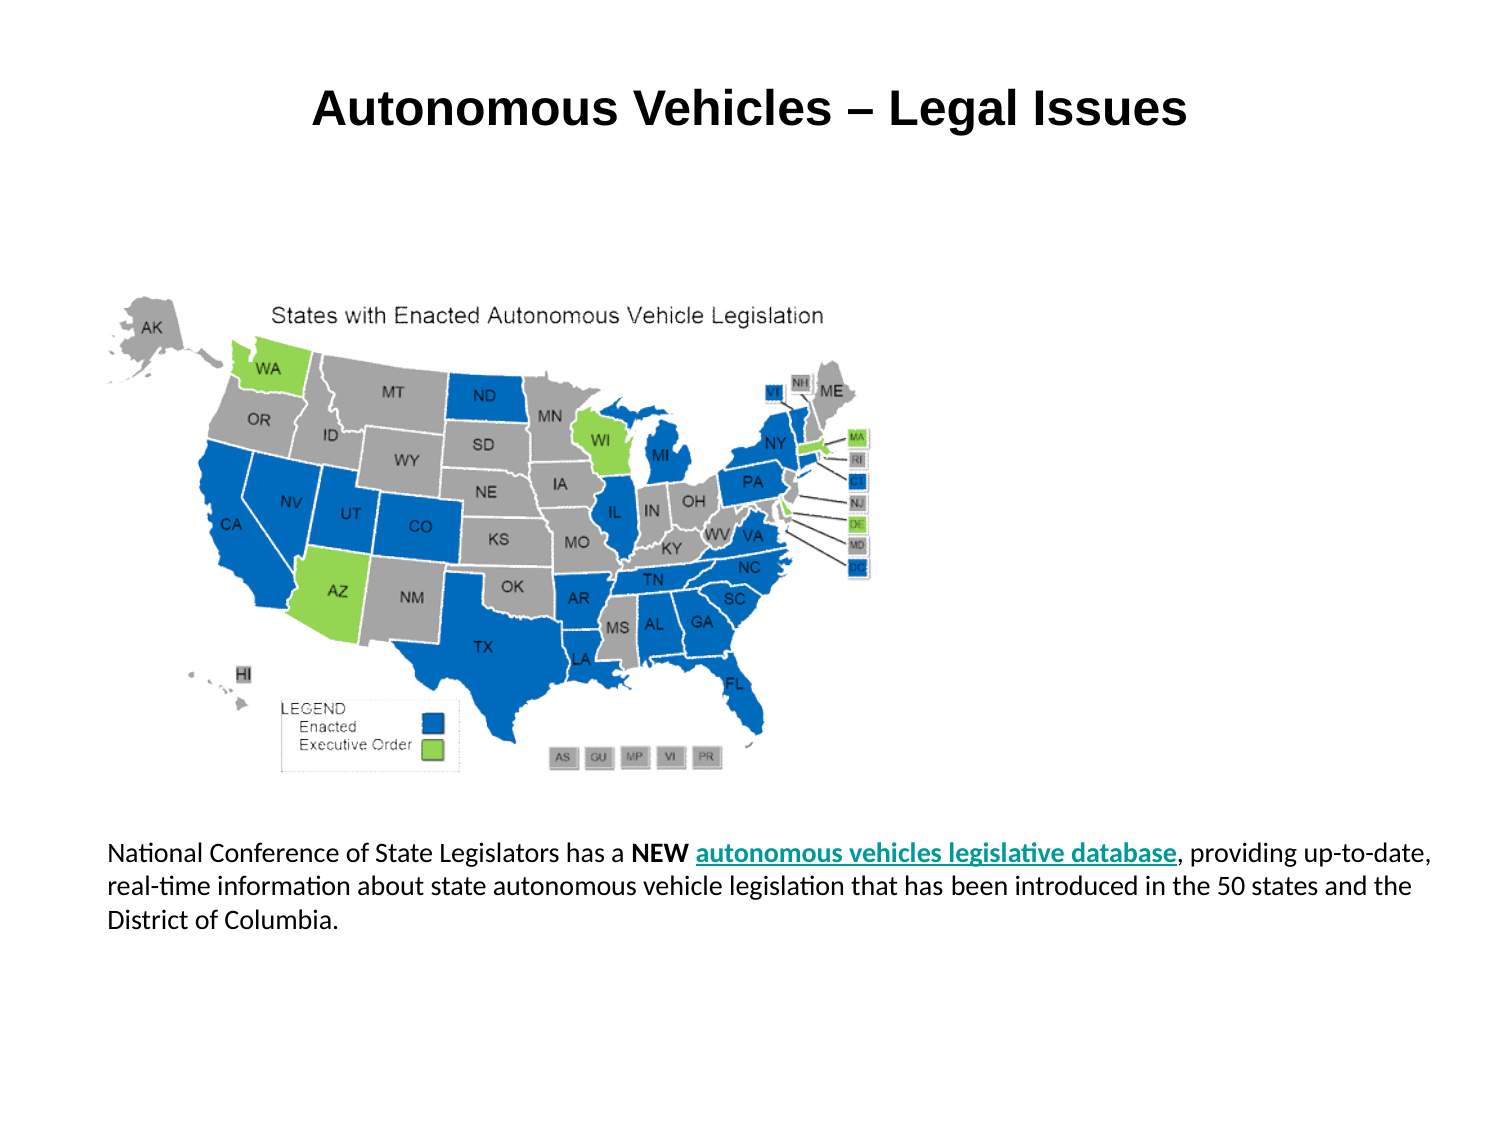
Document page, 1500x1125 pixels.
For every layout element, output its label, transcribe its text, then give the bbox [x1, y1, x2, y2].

title Autonomous Vehicles – Legal Issues [75, 62, 1425, 149]
picture [101, 289, 874, 775]
text_box National Conference of State Legislators has a NEW autonomous vehicles legislative database, providing up-to-date, real-time information about state autonomous vehicle legislation that has been introduced in the 50 states and the District of Columbia. [92, 826, 1485, 943]
